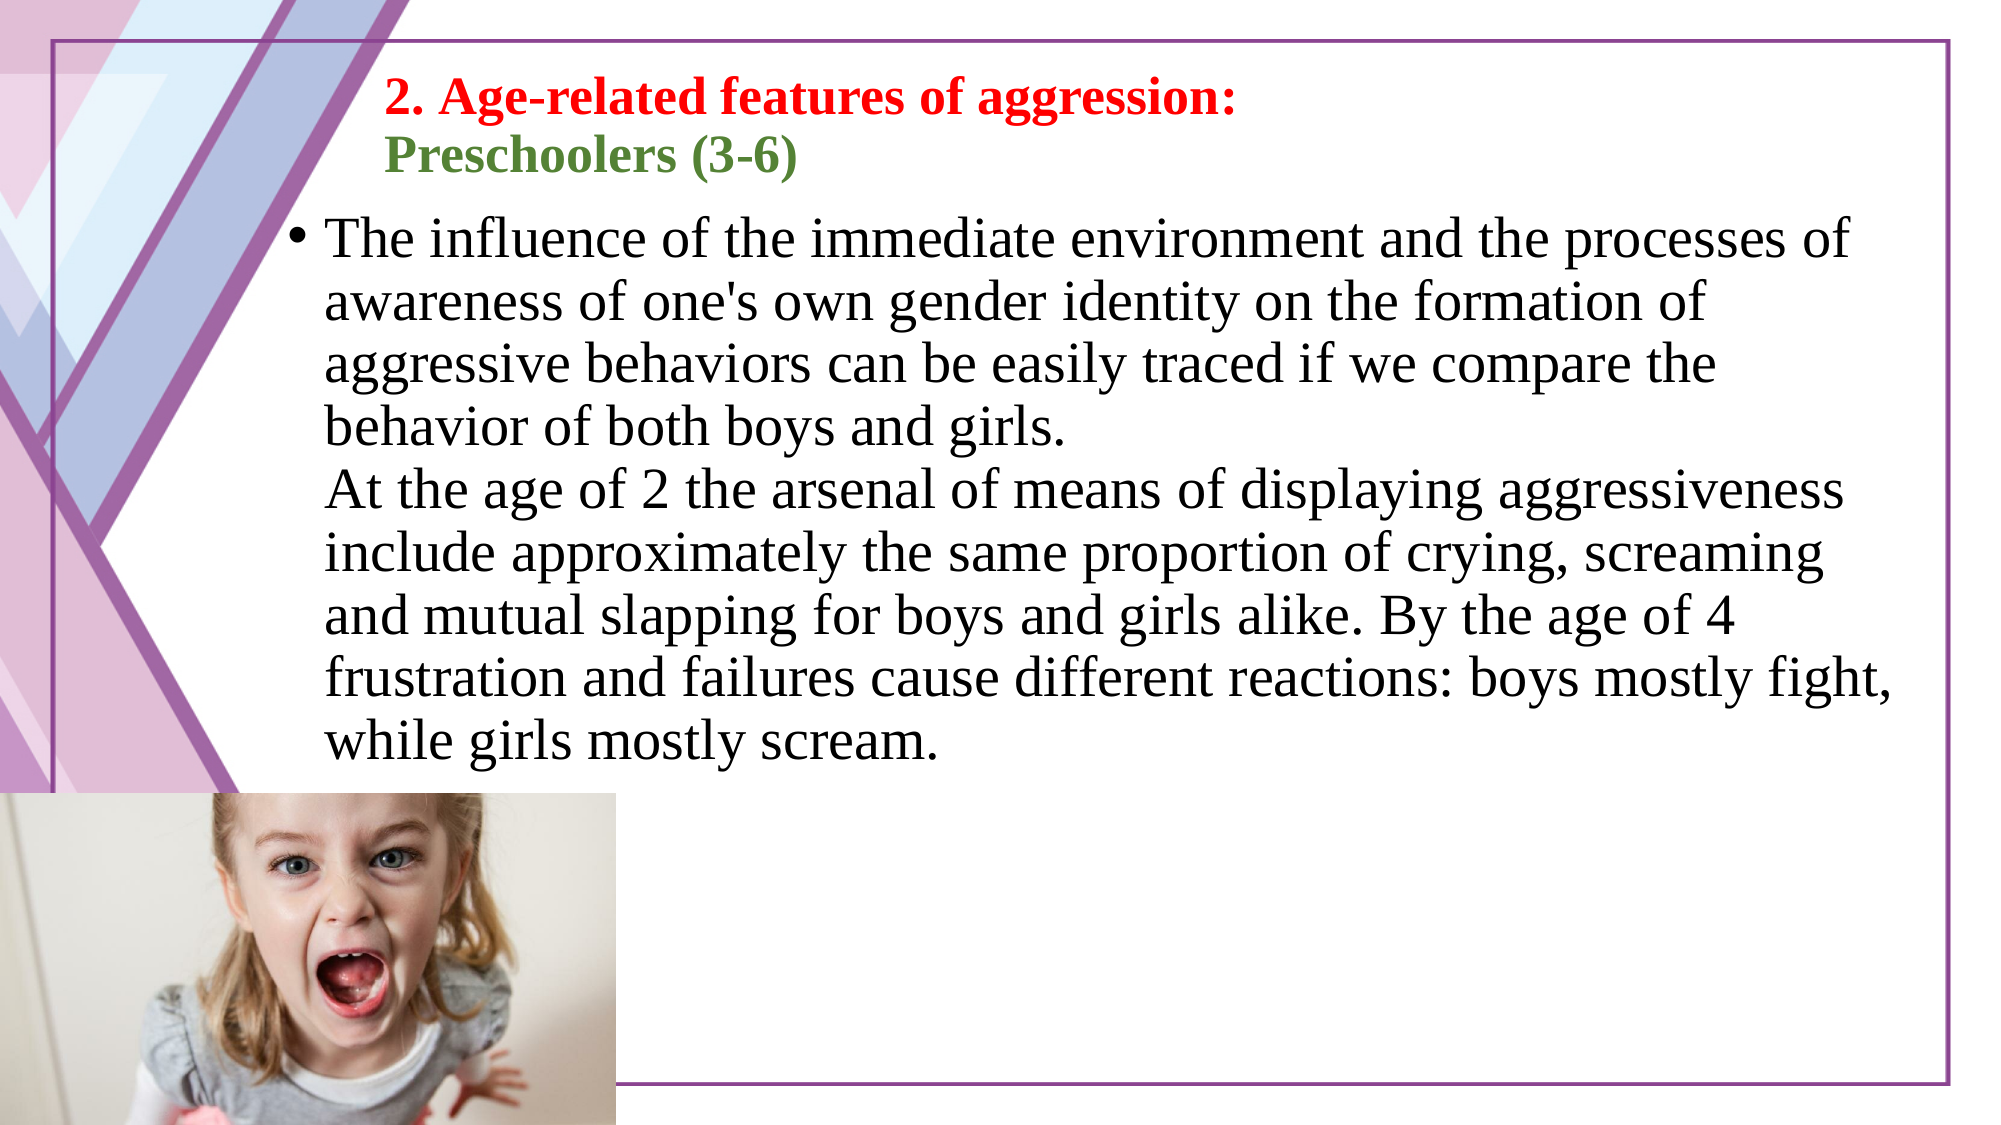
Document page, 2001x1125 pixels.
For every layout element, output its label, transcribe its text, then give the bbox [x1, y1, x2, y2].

list The influence of the immediate environment and the processes of awareness of one's own gender identity on the formation of aggressive behaviors can be easily traced if we compare the behavior of both boys and girls. At the age of 2 the arsenal of means of displaying aggressiveness include approximately the same proportion of crying, screaming and mutual slapping for boys and girls alike. By the age of 4 frustration and failures cause different reactions: boys mostly fight, while girls mostly scream. [272, 199, 1931, 831]
title 2. Age-related features of aggression: Preschoolers (3-6) [369, 59, 1949, 192]
picture [0, 0, 2000, 1125]
